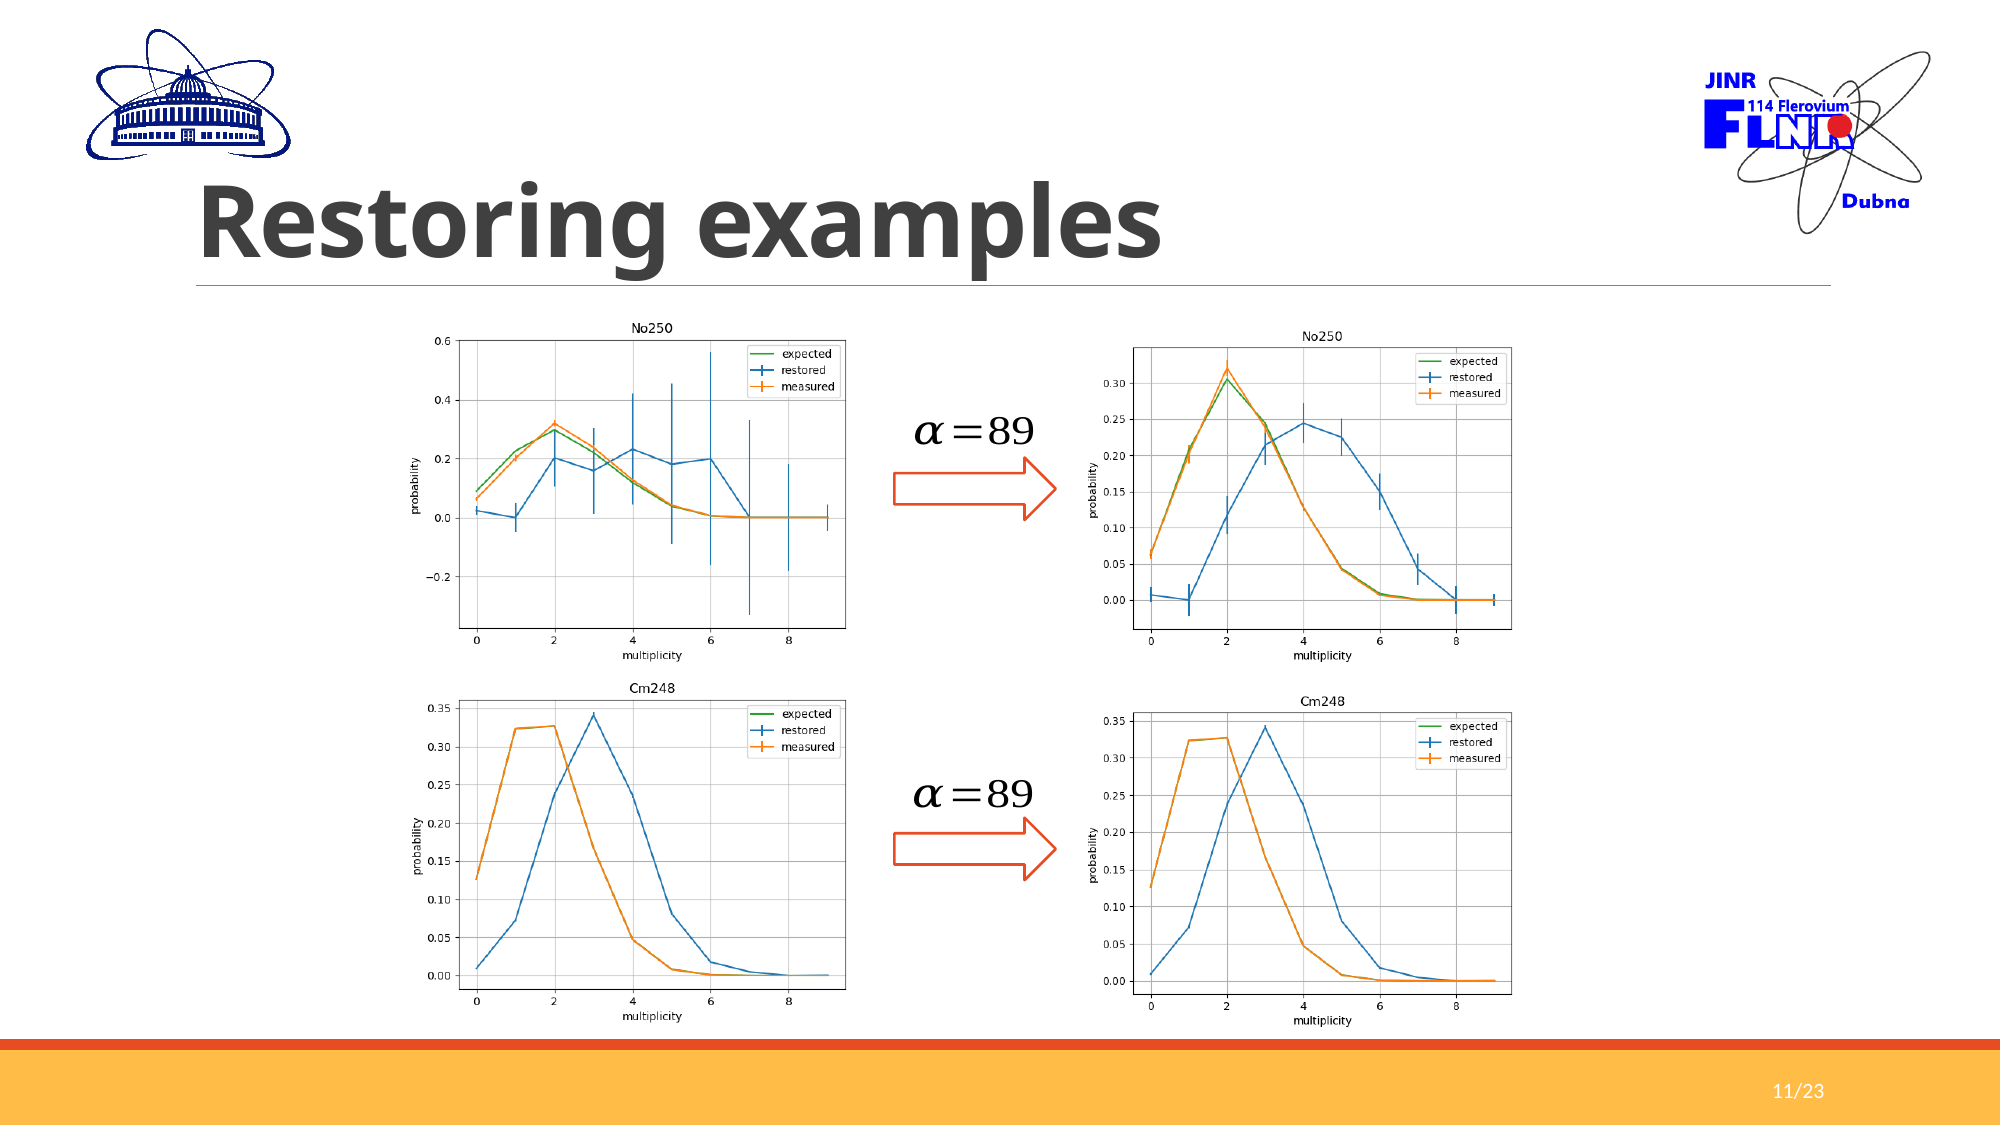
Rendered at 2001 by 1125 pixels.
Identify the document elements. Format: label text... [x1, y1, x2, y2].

picture [1072, 303, 1561, 1035]
picture [72, 28, 305, 160]
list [395, 676, 896, 1030]
picture [395, 294, 895, 670]
slide_number 11/23 [1624, 1059, 1840, 1120]
title Restoring examples [180, 47, 1830, 285]
picture [1695, 35, 1938, 242]
text_box [906, 816, 1057, 882]
text_box [904, 456, 1057, 522]
